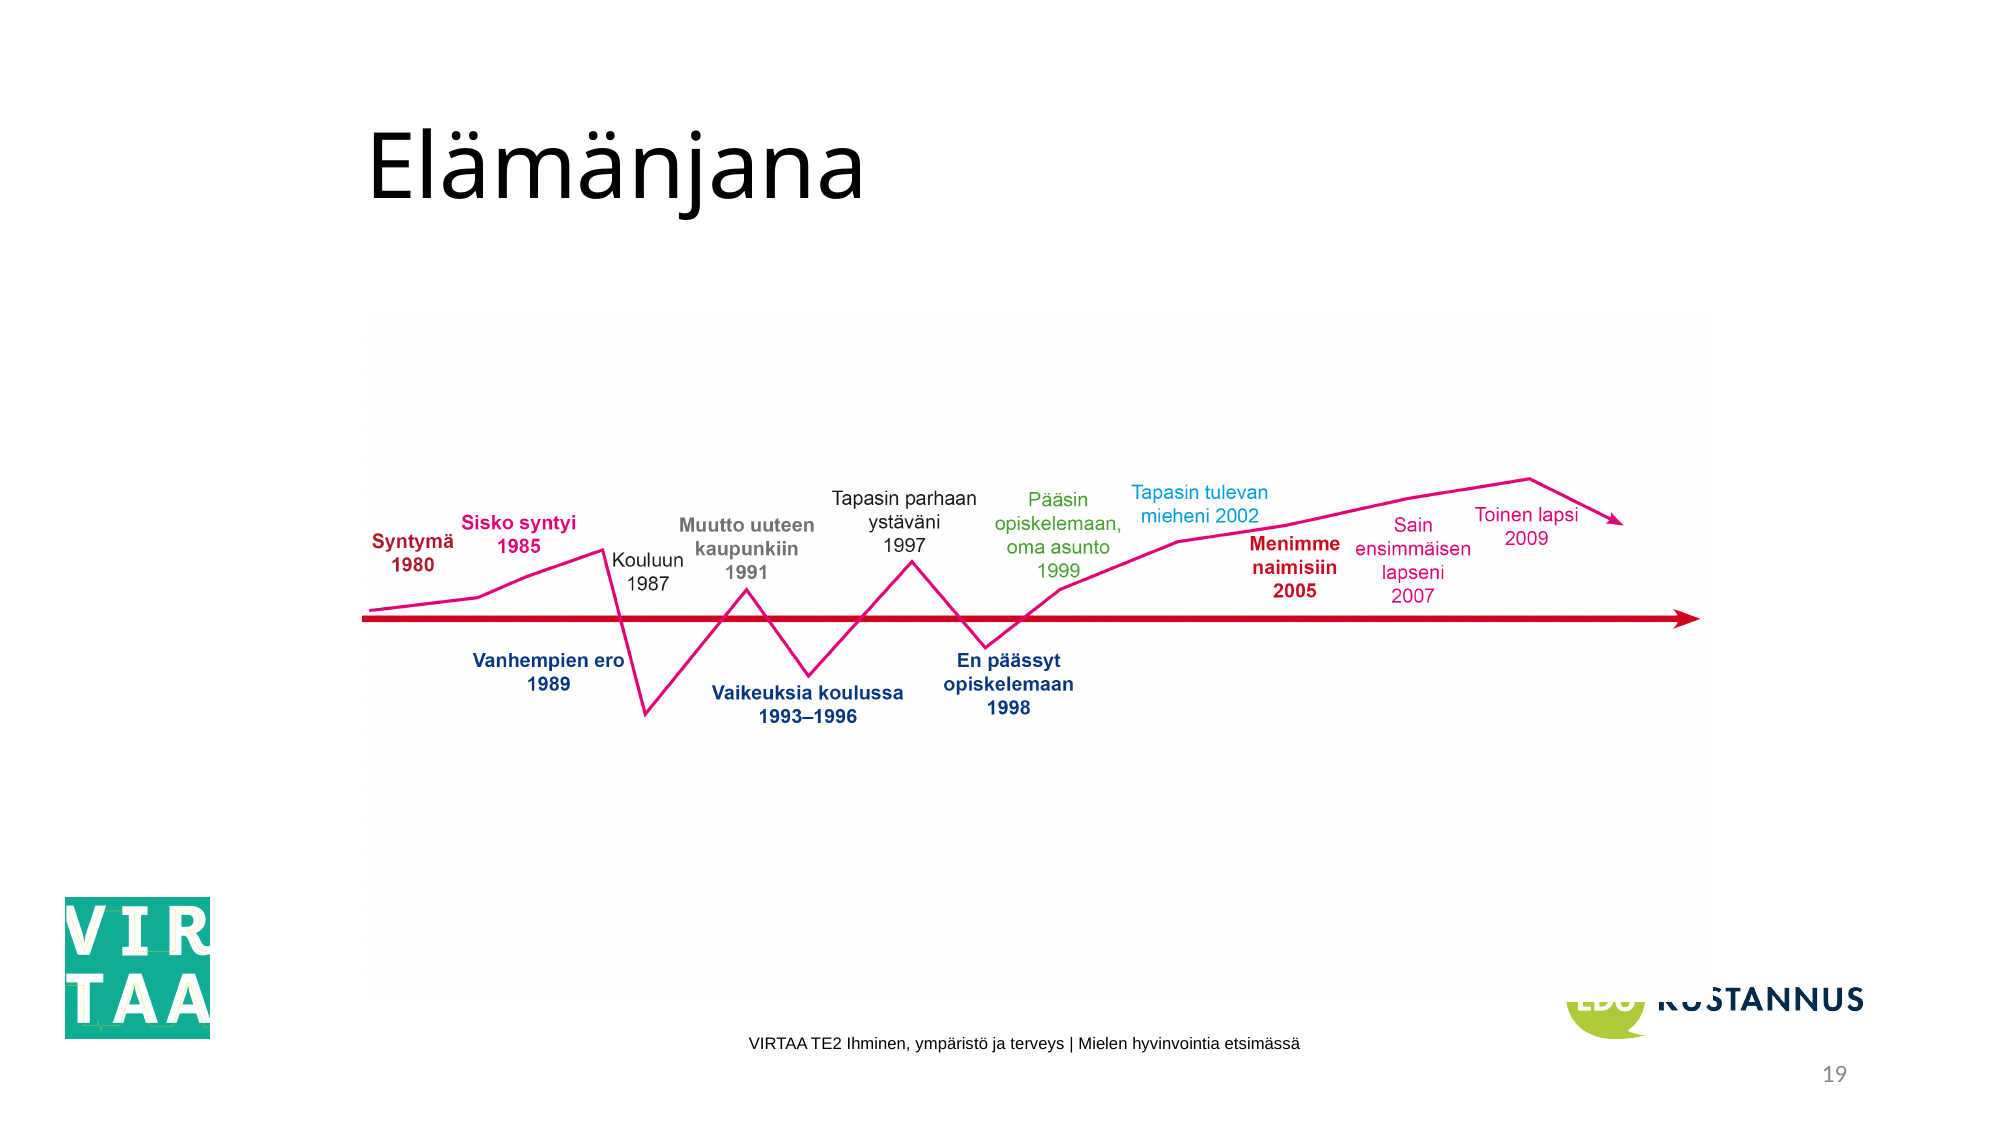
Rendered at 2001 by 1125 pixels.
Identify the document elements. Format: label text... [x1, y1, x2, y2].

picture [362, 312, 1863, 1039]
slide_number 19 [1412, 1042, 1863, 1103]
text_box VIRTAA TE2 Ihminen, ympäristö ja terveys | Mielen hyvinvointia etsimässä [687, 1012, 1363, 1073]
picture [65, 897, 210, 1039]
title Elämänjana [350, 75, 1700, 263]
